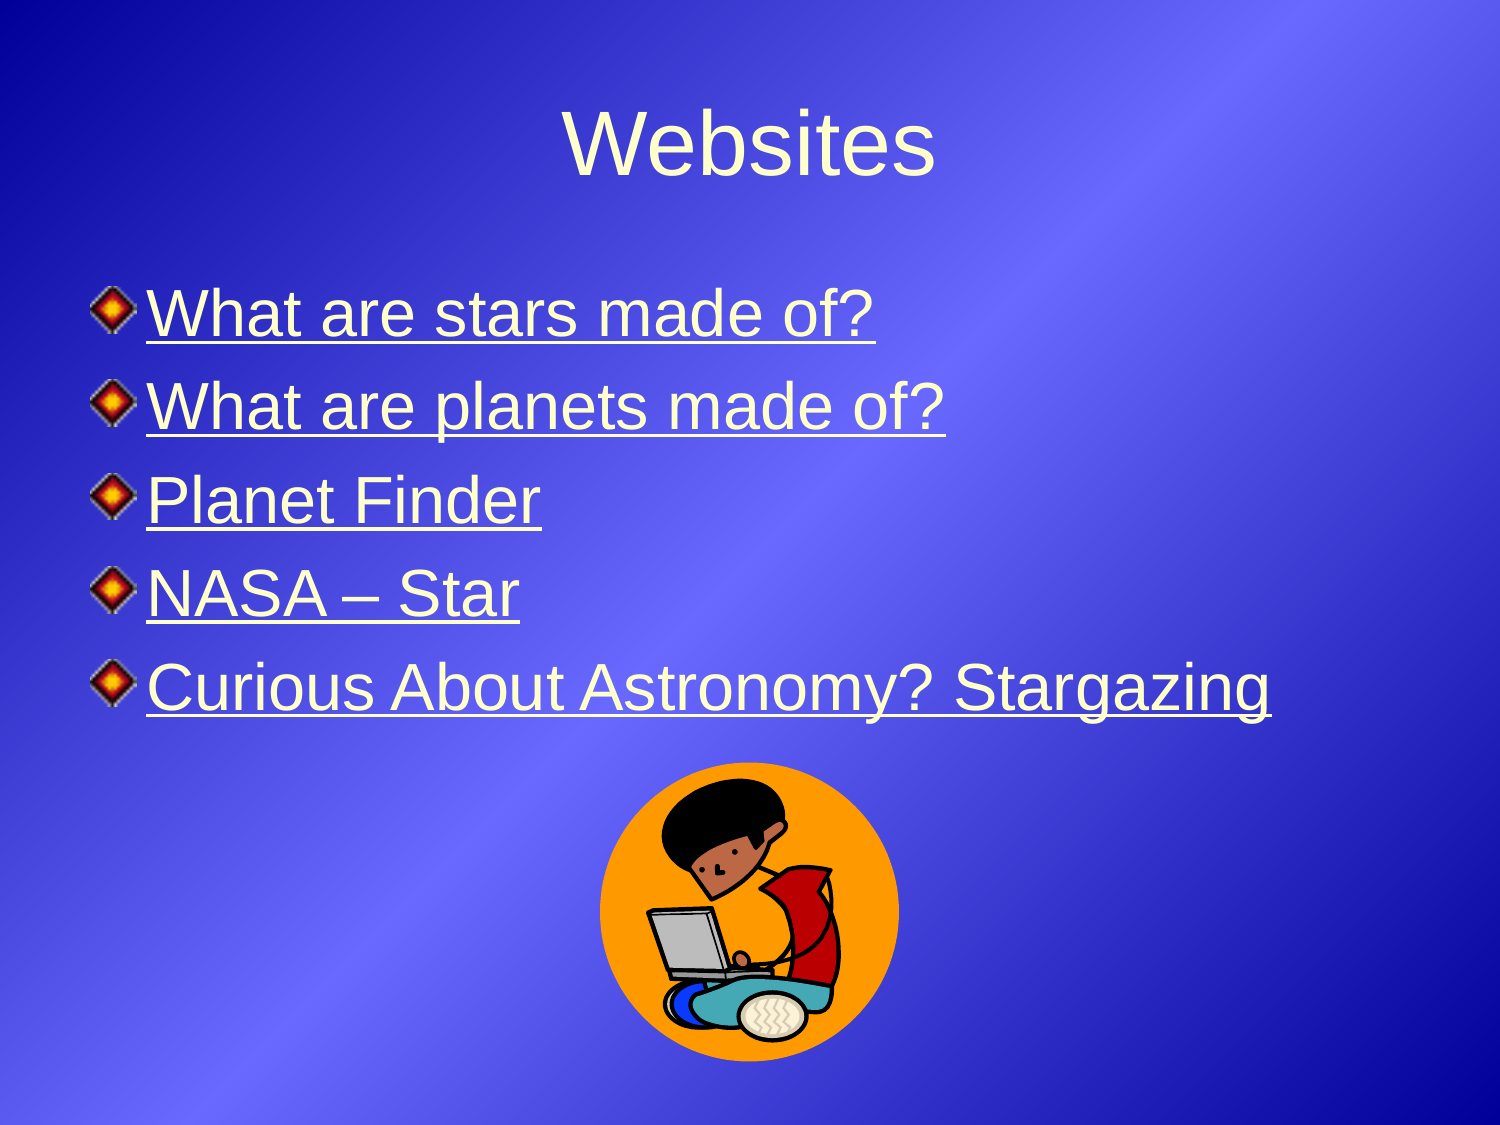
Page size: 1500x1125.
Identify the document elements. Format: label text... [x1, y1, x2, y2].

picture [90, 566, 137, 614]
list What are stars made of? What are planets made of? Planet Finder NASA – Star Curious About Astronomy? Stargazing [74, 262, 1426, 1006]
picture [599, 762, 900, 1062]
picture [90, 286, 137, 334]
picture [90, 379, 137, 427]
picture [90, 659, 137, 707]
title Websites [74, 44, 1426, 233]
picture [90, 473, 137, 520]
